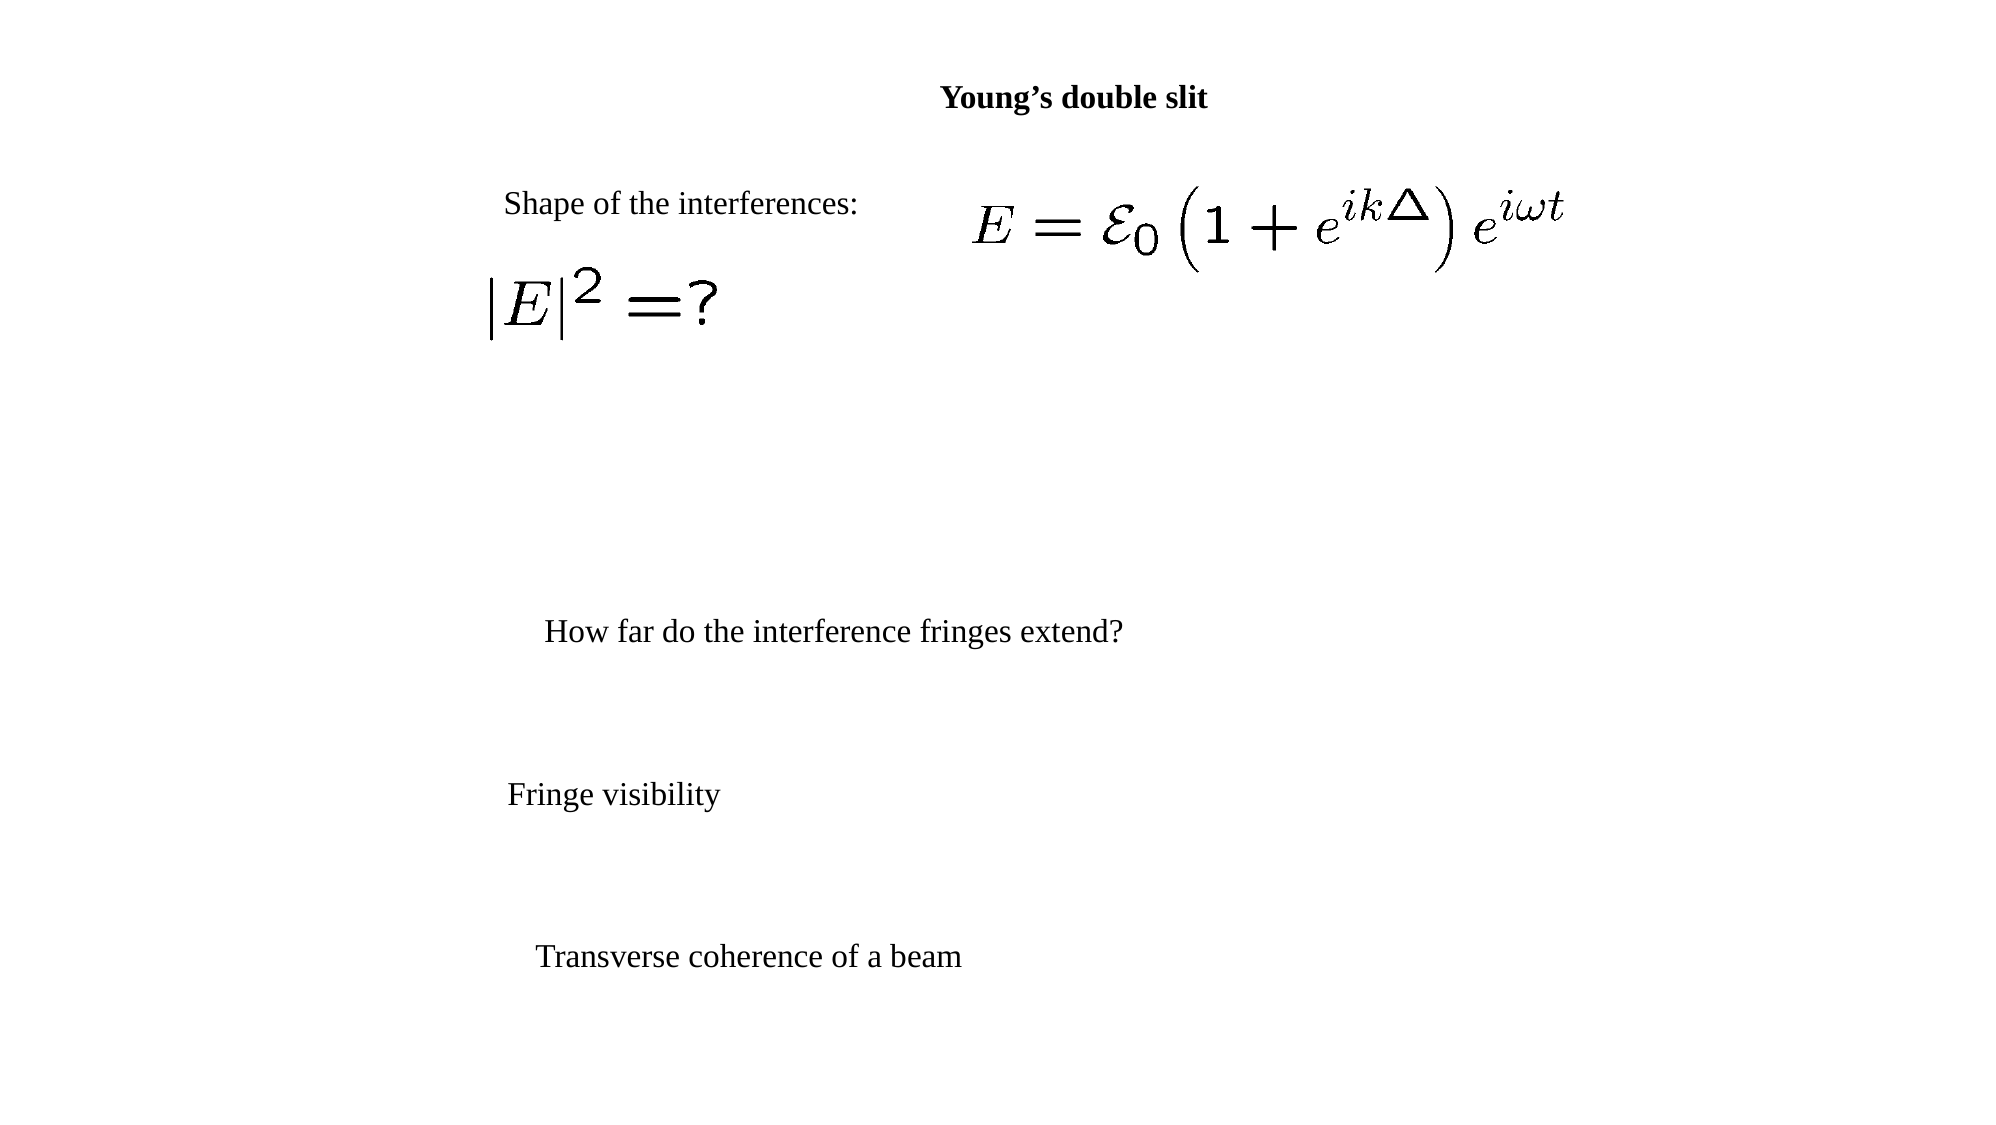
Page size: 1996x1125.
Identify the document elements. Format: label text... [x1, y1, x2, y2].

text_box How far do the interference fringes extend? [529, 602, 1140, 657]
text_box Young’s double slit [924, 67, 1224, 123]
picture [487, 264, 717, 343]
picture [971, 184, 1564, 273]
text_box Transverse coherence of a beam [520, 927, 978, 982]
text_box Fringe visibility [492, 764, 737, 820]
text_box Shape of the interferences: [488, 174, 875, 229]
